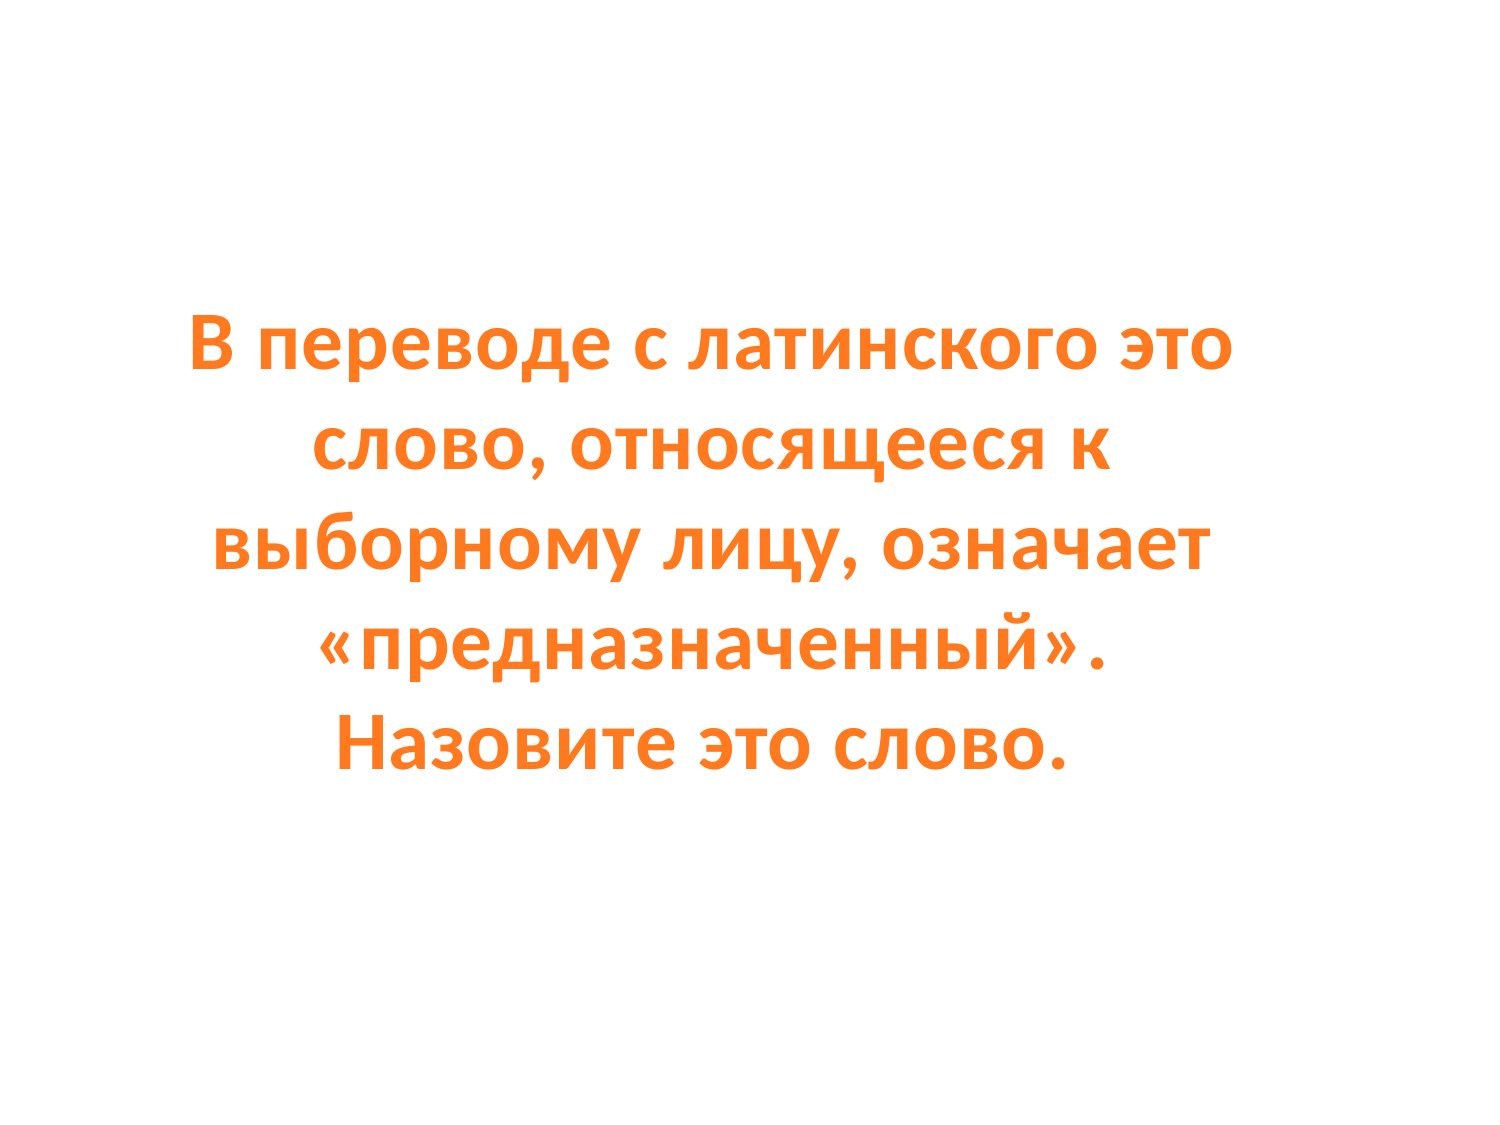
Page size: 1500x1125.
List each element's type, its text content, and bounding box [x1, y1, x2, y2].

text_box В переводе с латинского это слово, относящееся к выборному лицу, означает «предназначенный». Назовите это слово. [163, 278, 1263, 794]
